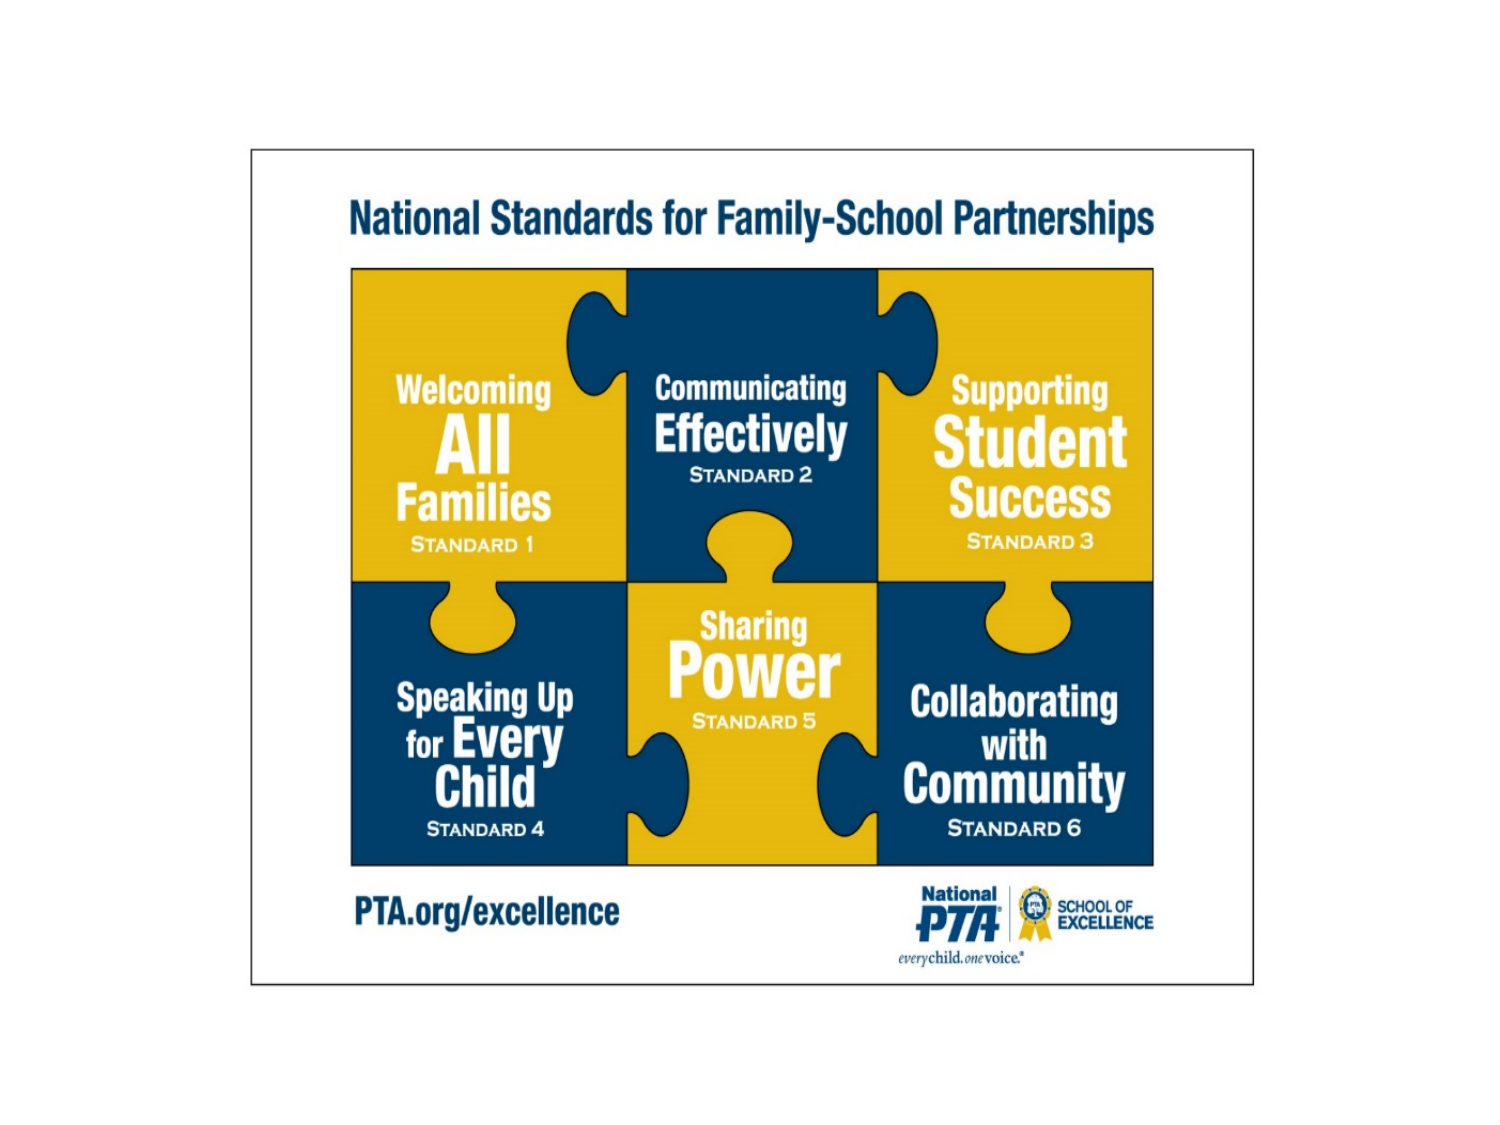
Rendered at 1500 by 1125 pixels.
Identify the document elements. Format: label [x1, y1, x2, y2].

list [218, 114, 1284, 1011]
